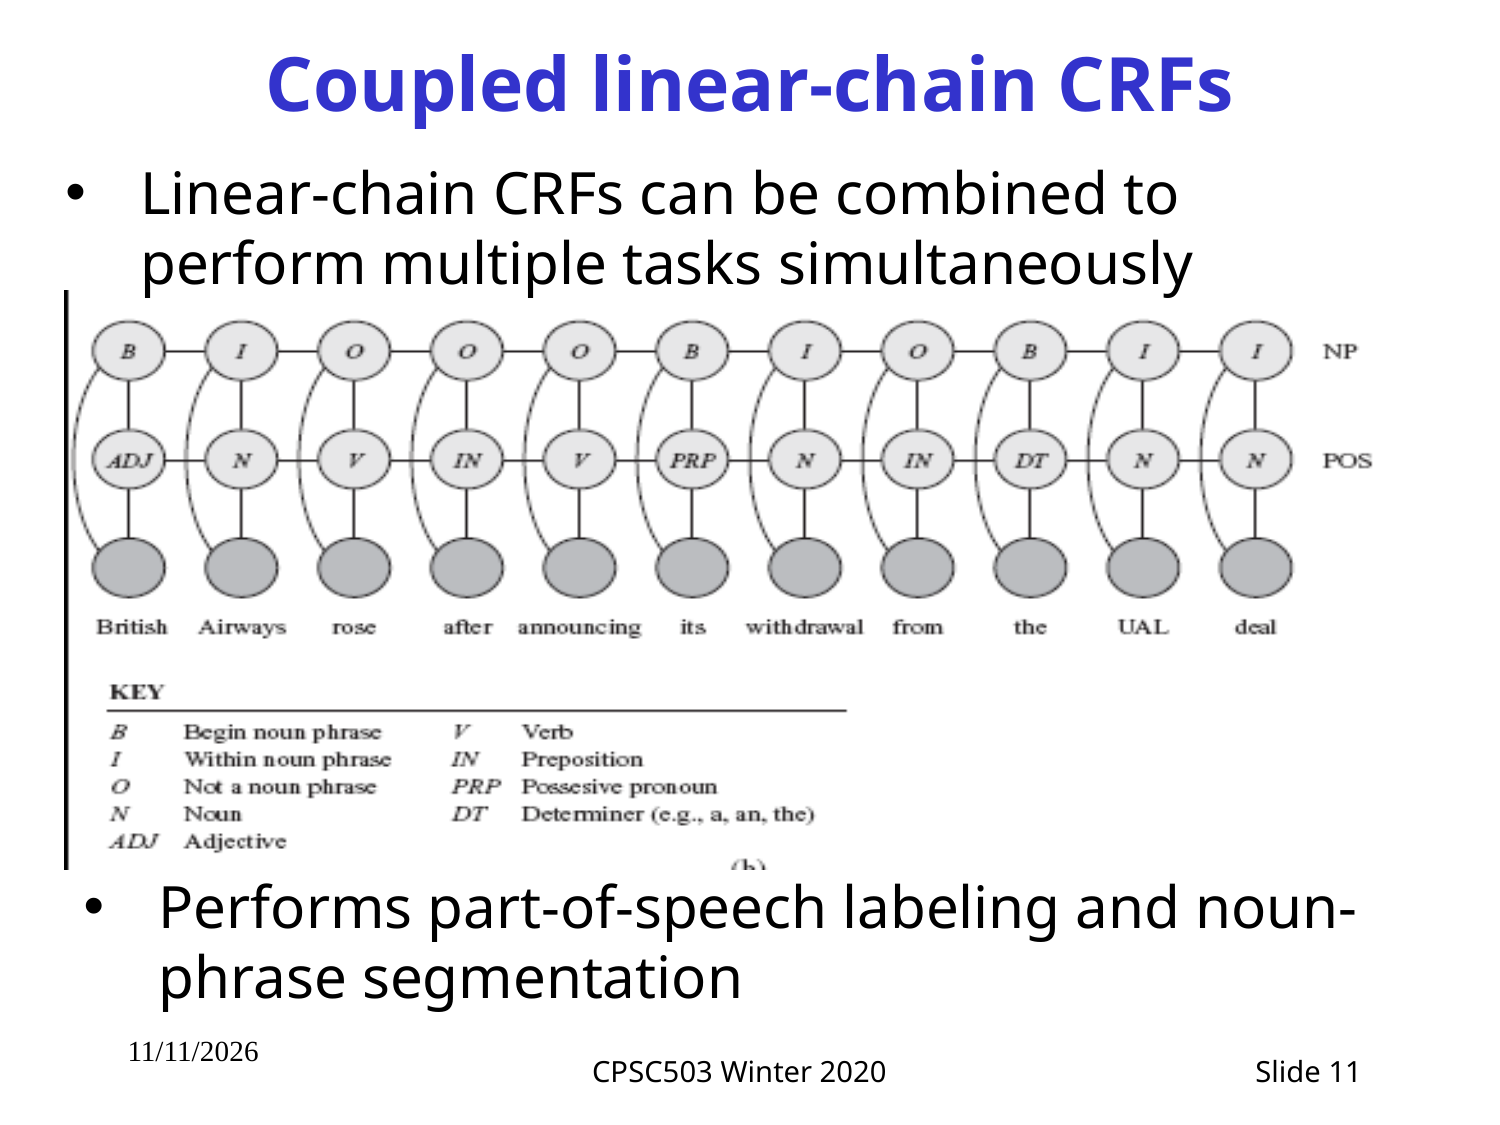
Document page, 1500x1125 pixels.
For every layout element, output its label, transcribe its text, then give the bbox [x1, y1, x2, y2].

title Coupled linear-chain CRFs [49, 24, 1451, 138]
footer CPSC503 Winter 2020 [501, 1045, 978, 1122]
list Performs part-of-speech labeling and noun-phrase segmentation [68, 862, 1440, 1112]
slide_number Slide 11 [1064, 1045, 1378, 1122]
text_box Linear-chain CRFs can be combined to perform multiple tasks simultaneously [50, 148, 1421, 397]
picture [64, 290, 1421, 870]
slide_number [112, 1024, 426, 1101]
